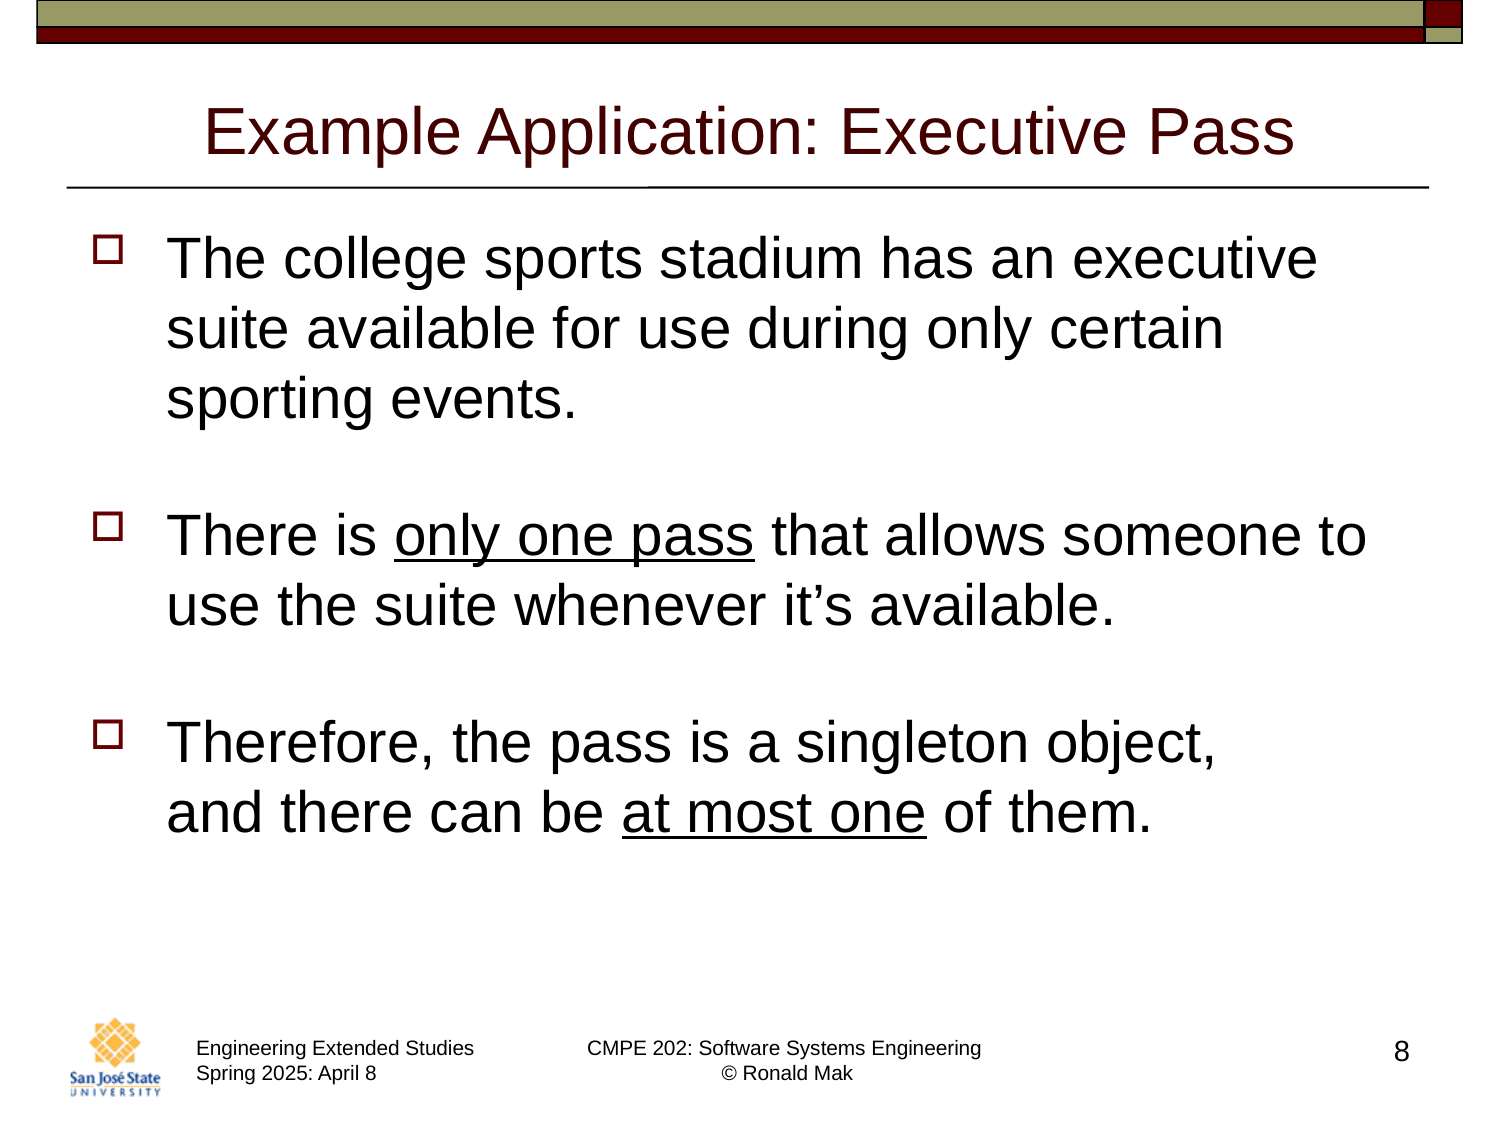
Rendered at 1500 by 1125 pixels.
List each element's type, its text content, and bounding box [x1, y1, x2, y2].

list The college sports stadium has an executive suite available for use during only certain sporting events. There is only one pass that allows someone to use the suite whenever it’s available. Therefore, the pass is a singleton object, and there can be at most one of them. [75, 212, 1425, 1006]
title Example Application: Executive Pass [75, 67, 1425, 175]
picture [60, 1012, 166, 1112]
slide_number 8 [1305, 1025, 1425, 1100]
